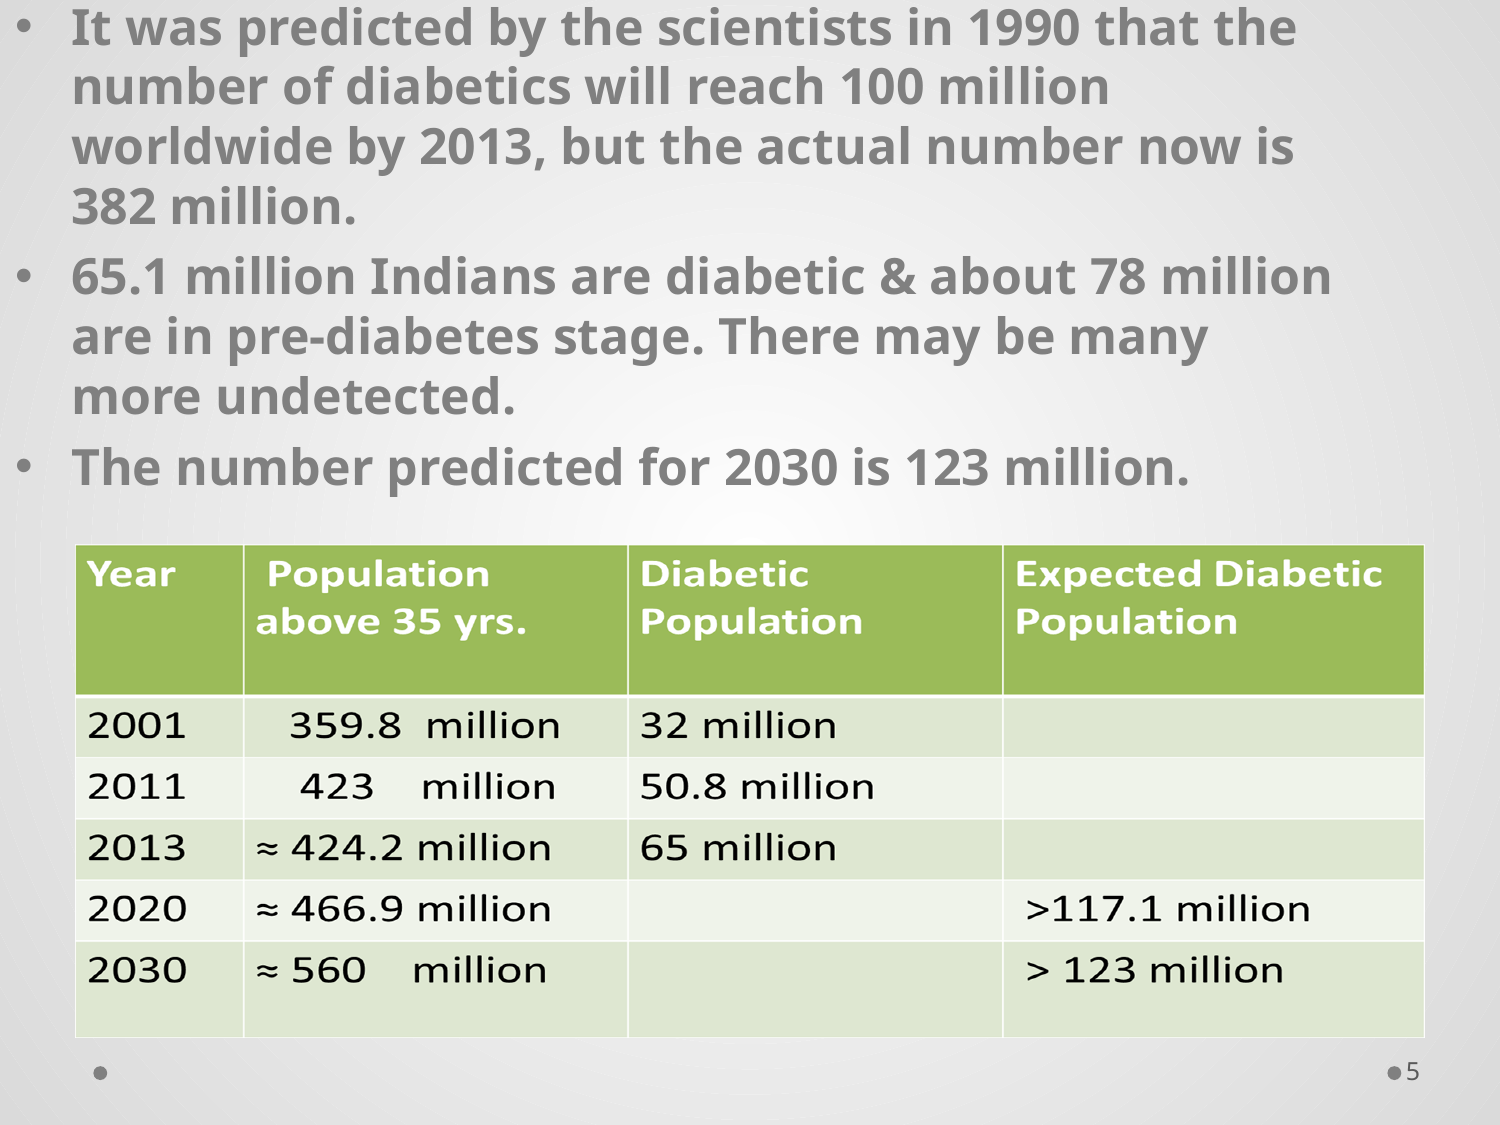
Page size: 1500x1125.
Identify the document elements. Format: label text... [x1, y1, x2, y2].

list It was predicted by the scientists in 1990 that the number of diabetics will reach 100 million worldwide by 2013, but the actual number now is 382 million. 65.1 million Indians are diabetic & about 78 million are in pre-diabetes stage. There may be many more undetected. The number predicted for 2030 is 123 million. [0, 0, 1350, 730]
slide_number 5 [1401, 1042, 1494, 1103]
picture [74, 537, 1426, 1038]
